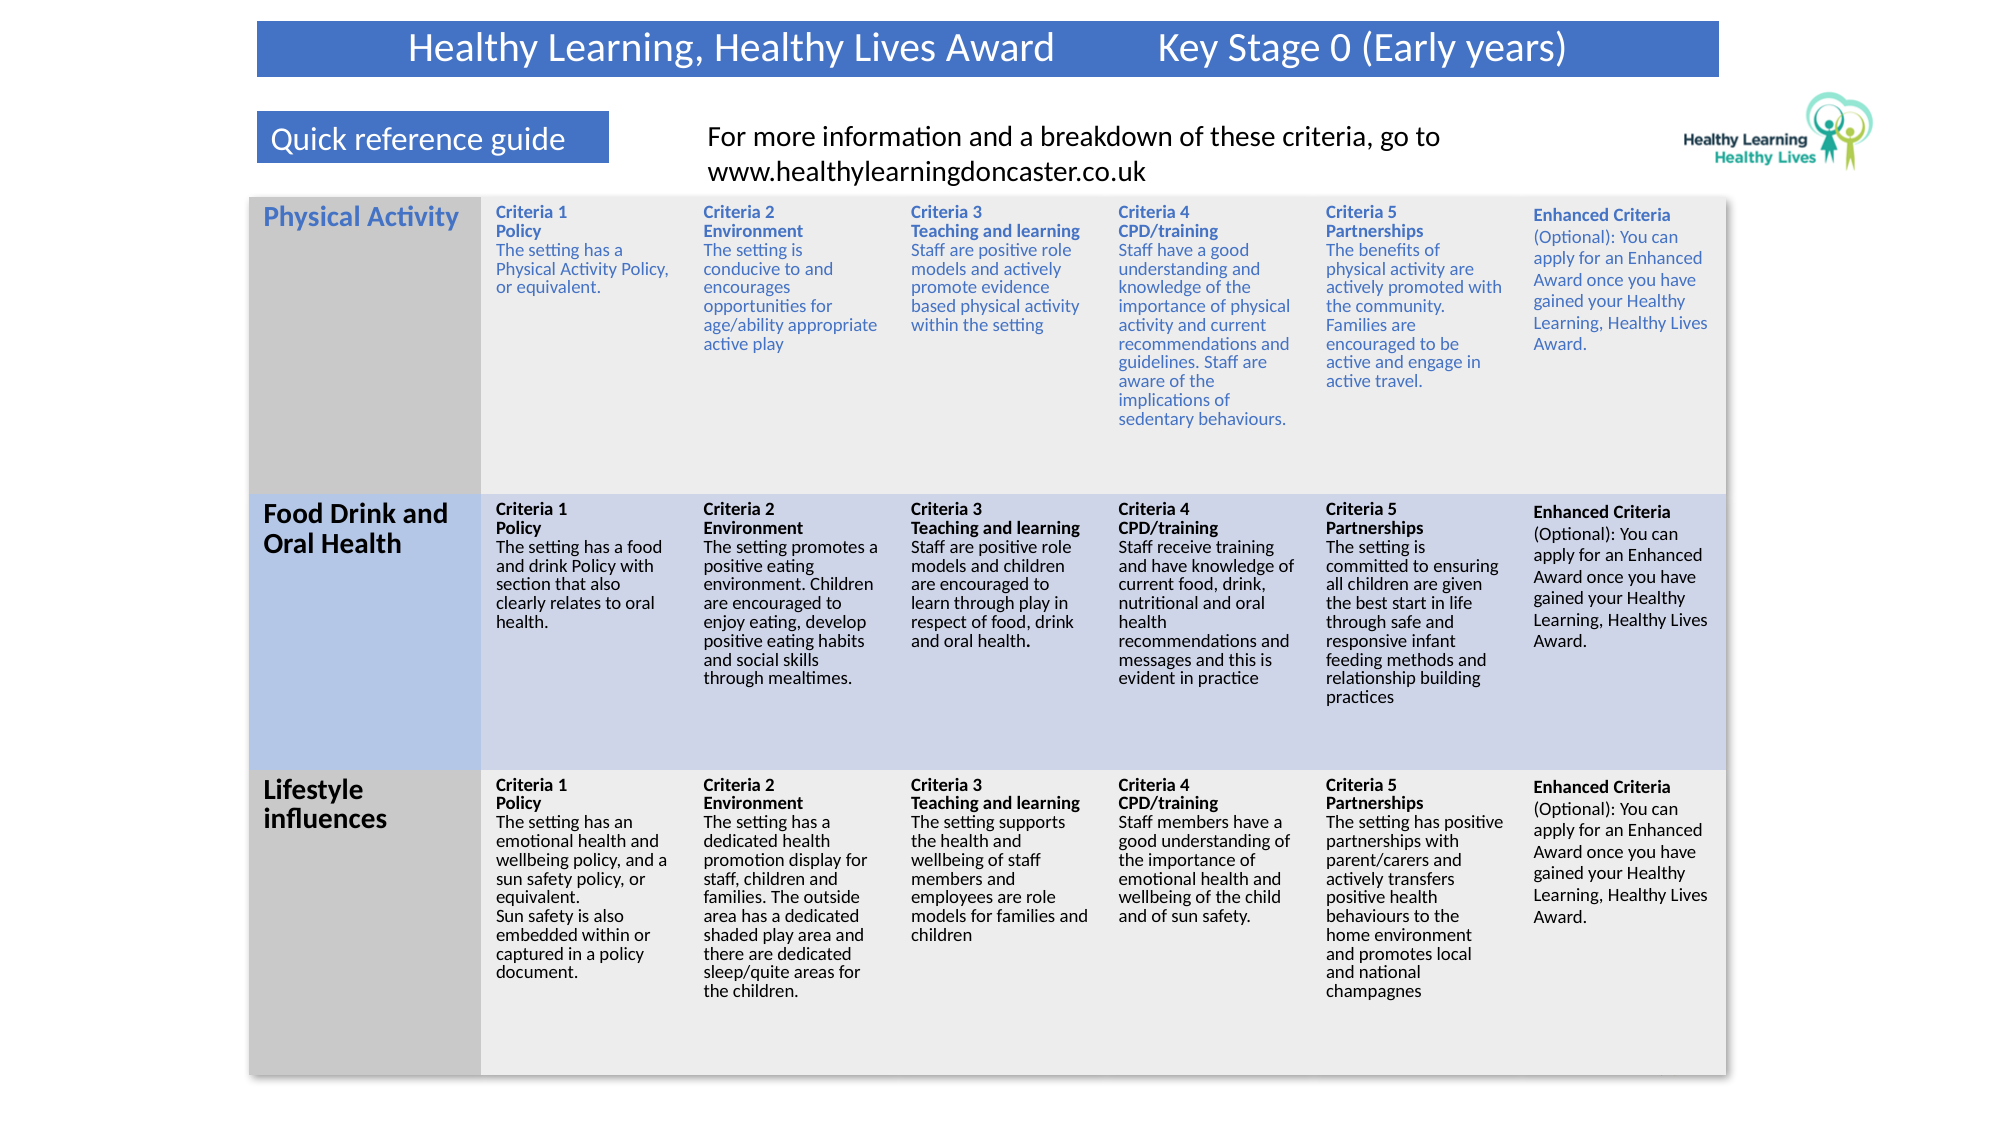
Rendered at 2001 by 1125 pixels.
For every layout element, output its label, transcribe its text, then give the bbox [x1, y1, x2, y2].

table_cell Criteria 5 Partnerships The setting is committed to ensuring all children are given the best start in life through safe and responsive infant feeding methods and relationship building practices [1311, 494, 1519, 770]
picture [1380, 928, 1729, 1105]
table_cell Criteria 2 Environment The setting promotes a positive eating environment. Children are encouraged to enjoy eating, develop positive eating habits and social skills through mealtimes. [689, 494, 896, 770]
title Healthy Learning, Healthy Lives Award Key Stage 0 (Early years) [254, 18, 1722, 80]
text_box Quick reference guide [254, 108, 612, 166]
table_cell Criteria 1 Policy The setting has a food and drink Policy with section that also clearly relates to oral health. [481, 494, 689, 770]
table_cell Criteria 3 Teaching and learning The setting supports the health and wellbeing of staff members and employees are role models for families and children [896, 770, 1104, 1075]
table_header Criteria 3 Teaching and learning Staff are positive role models and actively promote evidence based physical activity within the setting [896, 197, 1104, 494]
table_header Criteria 2 Environment The setting is conducive to and encourages opportunities for age/ability appropriate active play [689, 197, 896, 494]
picture [1669, 78, 1889, 189]
table_header Criteria 5 Partnerships The benefits of physical activity are actively promoted with the community. Families are encouraged to be active and engage in active travel. [1311, 197, 1519, 494]
table_cell Food Drink and Oral Health [249, 494, 481, 770]
table_cell Criteria 4 CPD/training Staff members have a good understanding of the importance of emotional health and wellbeing of the child and of sun safety. [1104, 770, 1311, 1075]
text_box For more information and a breakdown of these criteria, go to www.healthylearningdoncaster.co.uk [692, 109, 1465, 195]
table_cell Criteria 2 Environment The setting has a dedicated health promotion display for staff, children and families. The outside area has a dedicated shaded play area and there are dedicated sleep/quite areas for the children. [689, 770, 896, 1075]
table_cell Criteria 1 Policy The setting has an emotional health and wellbeing policy, and a sun safety policy, or equivalent. Sun safety is also embedded within or captured in a policy document. [481, 770, 689, 1075]
table_cell Criteria 3 Teaching and learning Staff are positive role models and children are encouraged to learn through play in respect of food, drink and oral health. [896, 494, 1104, 770]
table_header Enhanced Criteria (Optional): You can apply for an Enhanced Award once you have gained your Healthy Learning, Healthy Lives Award. [1519, 197, 1726, 494]
table_cell Enhanced Criteria (Optional): You can apply for an Enhanced Award once you have gained your Healthy Learning, Healthy Lives Award. [1519, 770, 1726, 928]
table_header Criteria 1 Policy The setting has a Physical Activity Policy, or equivalent. [481, 197, 689, 494]
table_cell Enhanced Criteria (Optional): You can apply for an Enhanced Award once you have gained your Healthy Learning, Healthy Lives Award. [1519, 494, 1726, 770]
table_cell Lifestyle influences [249, 770, 481, 1075]
table_cell Criteria 4 CPD/training Staff receive training and have knowledge of current food, drink, nutritional and oral health recommendations and messages and this is evident in practice [1104, 494, 1311, 770]
table_cell Criteria 5 Partnerships The setting has positive partnerships with parent/carers and actively transfers positive health behaviours to the home environment and promotes local and national champagnes [1311, 770, 1519, 1075]
table_header Criteria 4 CPD/training Staff have a good understanding and knowledge of the importance of physical activity and current recommendations and guidelines. Staff are aware of the implications of sedentary behaviours. [1104, 197, 1311, 494]
table_header Physical Activity [249, 197, 481, 494]
